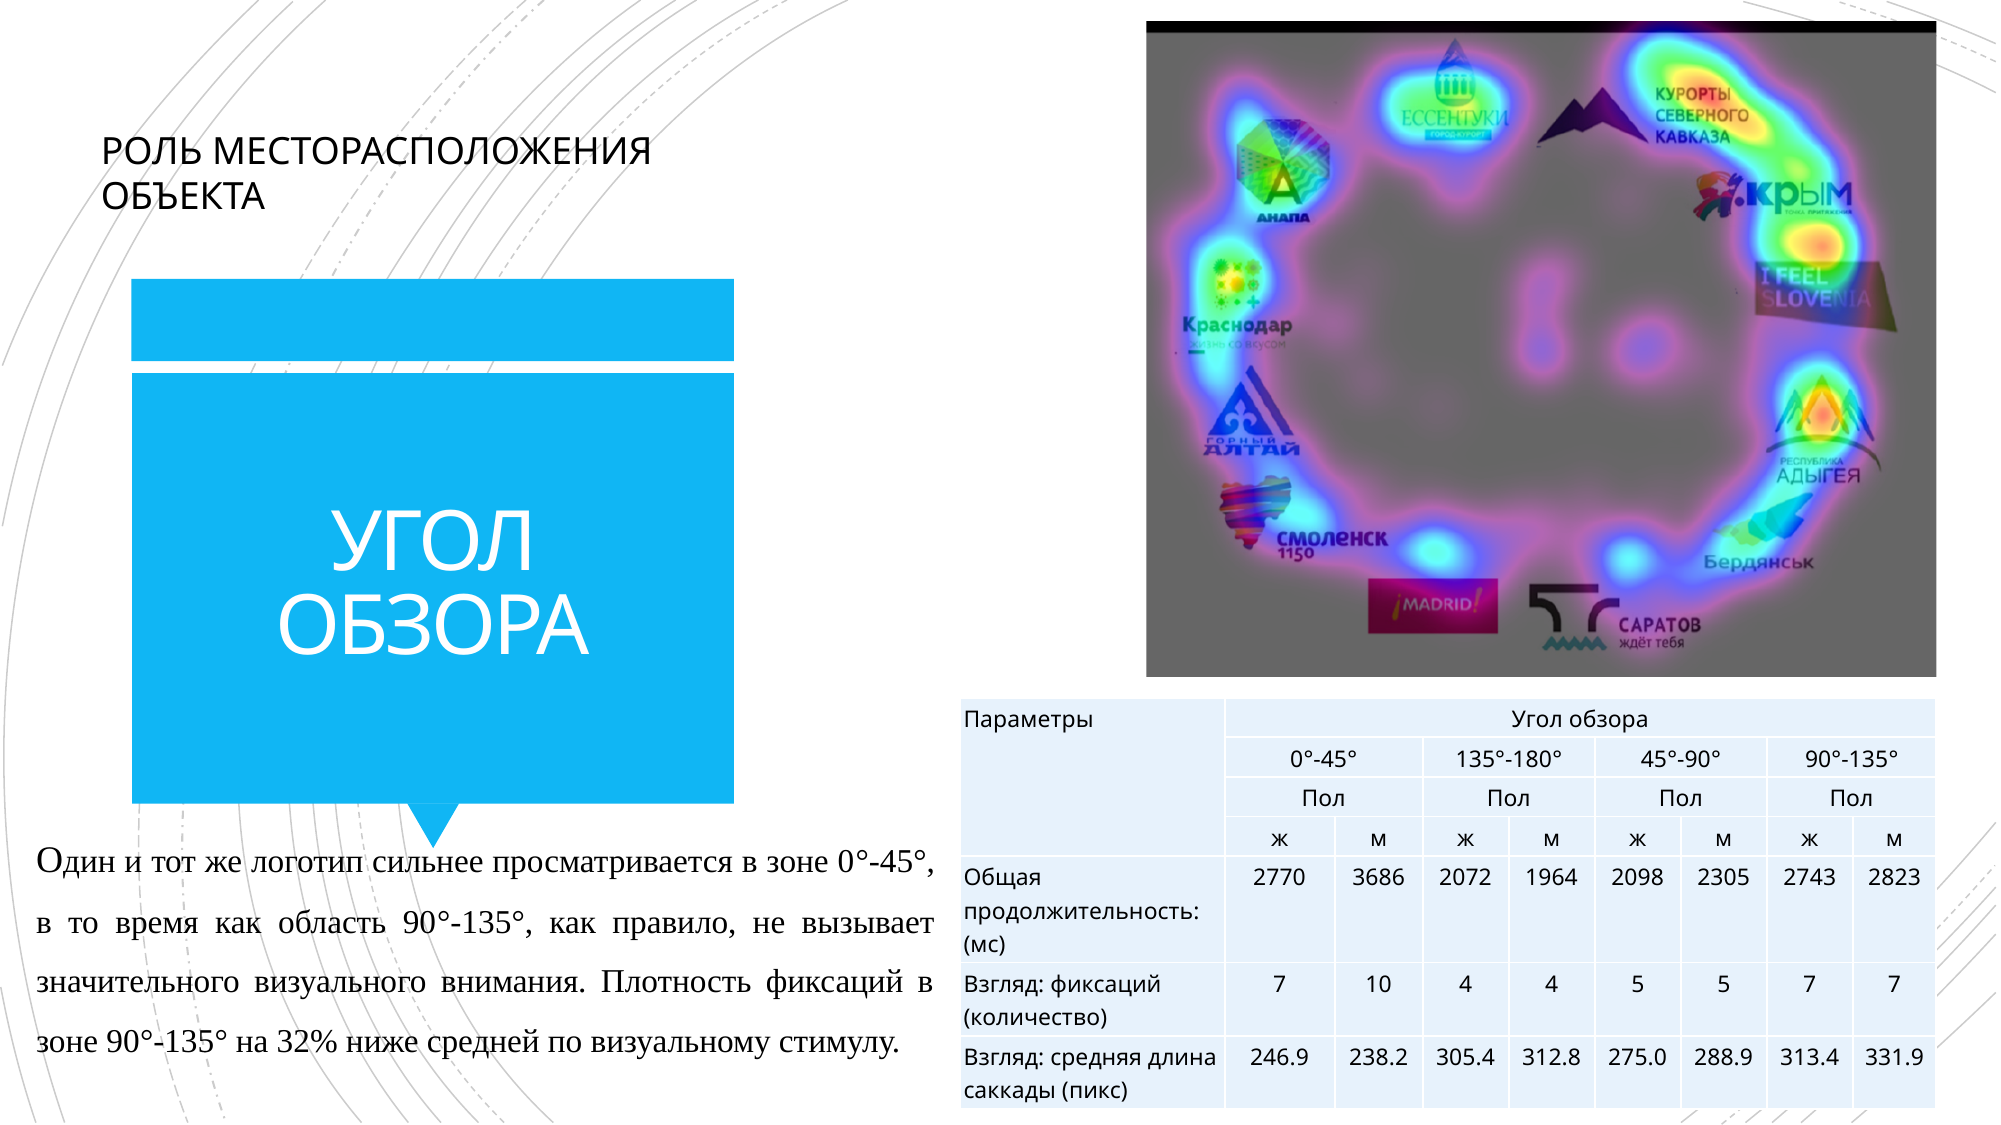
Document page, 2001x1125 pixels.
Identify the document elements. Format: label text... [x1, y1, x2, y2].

table_cell 2098 [1596, 857, 1680, 962]
title УГОЛ ОБЗОРА [145, 385, 720, 789]
table_cell 4 [1424, 963, 1508, 1035]
table_cell 288.9 [1682, 1037, 1766, 1108]
table_cell м [1682, 817, 1766, 855]
table_cell 45°-90° [1596, 738, 1766, 776]
table_cell Общая продолжительность: (мс) [961, 857, 1224, 962]
table_cell Взгляд: фиксаций (количество) [961, 963, 1224, 1035]
table_cell ж [1768, 817, 1852, 855]
table_cell 5 [1596, 963, 1680, 1035]
table_cell 10 [1336, 963, 1422, 1035]
table_header Параметры [961, 699, 1224, 855]
table_cell м [1336, 817, 1422, 855]
table_cell Пол [1768, 778, 1935, 816]
table_cell 90°-135° [1768, 738, 1935, 776]
table_cell 275.0 [1596, 1037, 1680, 1108]
table_cell 2770 [1226, 857, 1334, 962]
table_cell ж [1596, 817, 1680, 855]
table_cell 305.4 [1424, 1037, 1508, 1108]
table_cell 7 [1854, 963, 1935, 1035]
table_cell 312.8 [1510, 1037, 1594, 1108]
table_cell 2823 [1854, 857, 1935, 962]
table_cell м [1510, 817, 1594, 855]
table_cell 7 [1768, 963, 1852, 1035]
table_cell 246.9 [1226, 1037, 1334, 1108]
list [1146, 20, 1937, 678]
table_cell Пол [1424, 778, 1594, 816]
text_box РОЛЬ МЕСТОРАСПОЛОЖЕНИЯ ОБЪЕКТА [86, 119, 809, 225]
table_cell 2743 [1768, 857, 1852, 962]
text_box Один и тот же логотип сильнее просматривается в зоне 0°-45°, в то время как область 90°-135°, как правило, не вызывает значительного визуального внимания. Плотность фиксаций в зоне 90°-135° на 32% ниже средней по визуальному стимулу. [21, 804, 950, 1067]
table_cell ж [1226, 817, 1334, 855]
table_cell 5 [1682, 963, 1766, 1035]
table_cell Взгляд: средняя длина саккады (пикс) [961, 1037, 1224, 1108]
table_cell 7 [1226, 963, 1334, 1035]
table_cell Пол [1226, 778, 1422, 816]
table_cell 4 [1510, 963, 1594, 1035]
table_cell 0°-45° [1226, 738, 1422, 776]
table_cell ж [1424, 817, 1508, 855]
table_cell 3686 [1336, 857, 1422, 962]
table_cell Пол [1596, 778, 1766, 816]
table_cell 1964 [1510, 857, 1594, 962]
table_cell 313.4 [1768, 1037, 1852, 1108]
table_header Угол обзора [1226, 699, 1935, 736]
table_cell м [1854, 817, 1935, 855]
table_cell 238.2 [1336, 1037, 1422, 1108]
table_cell 331.9 [1854, 1037, 1935, 1108]
table_cell 135°-180° [1424, 738, 1594, 776]
table_cell 2305 [1682, 857, 1766, 962]
table_cell 2072 [1424, 857, 1508, 962]
